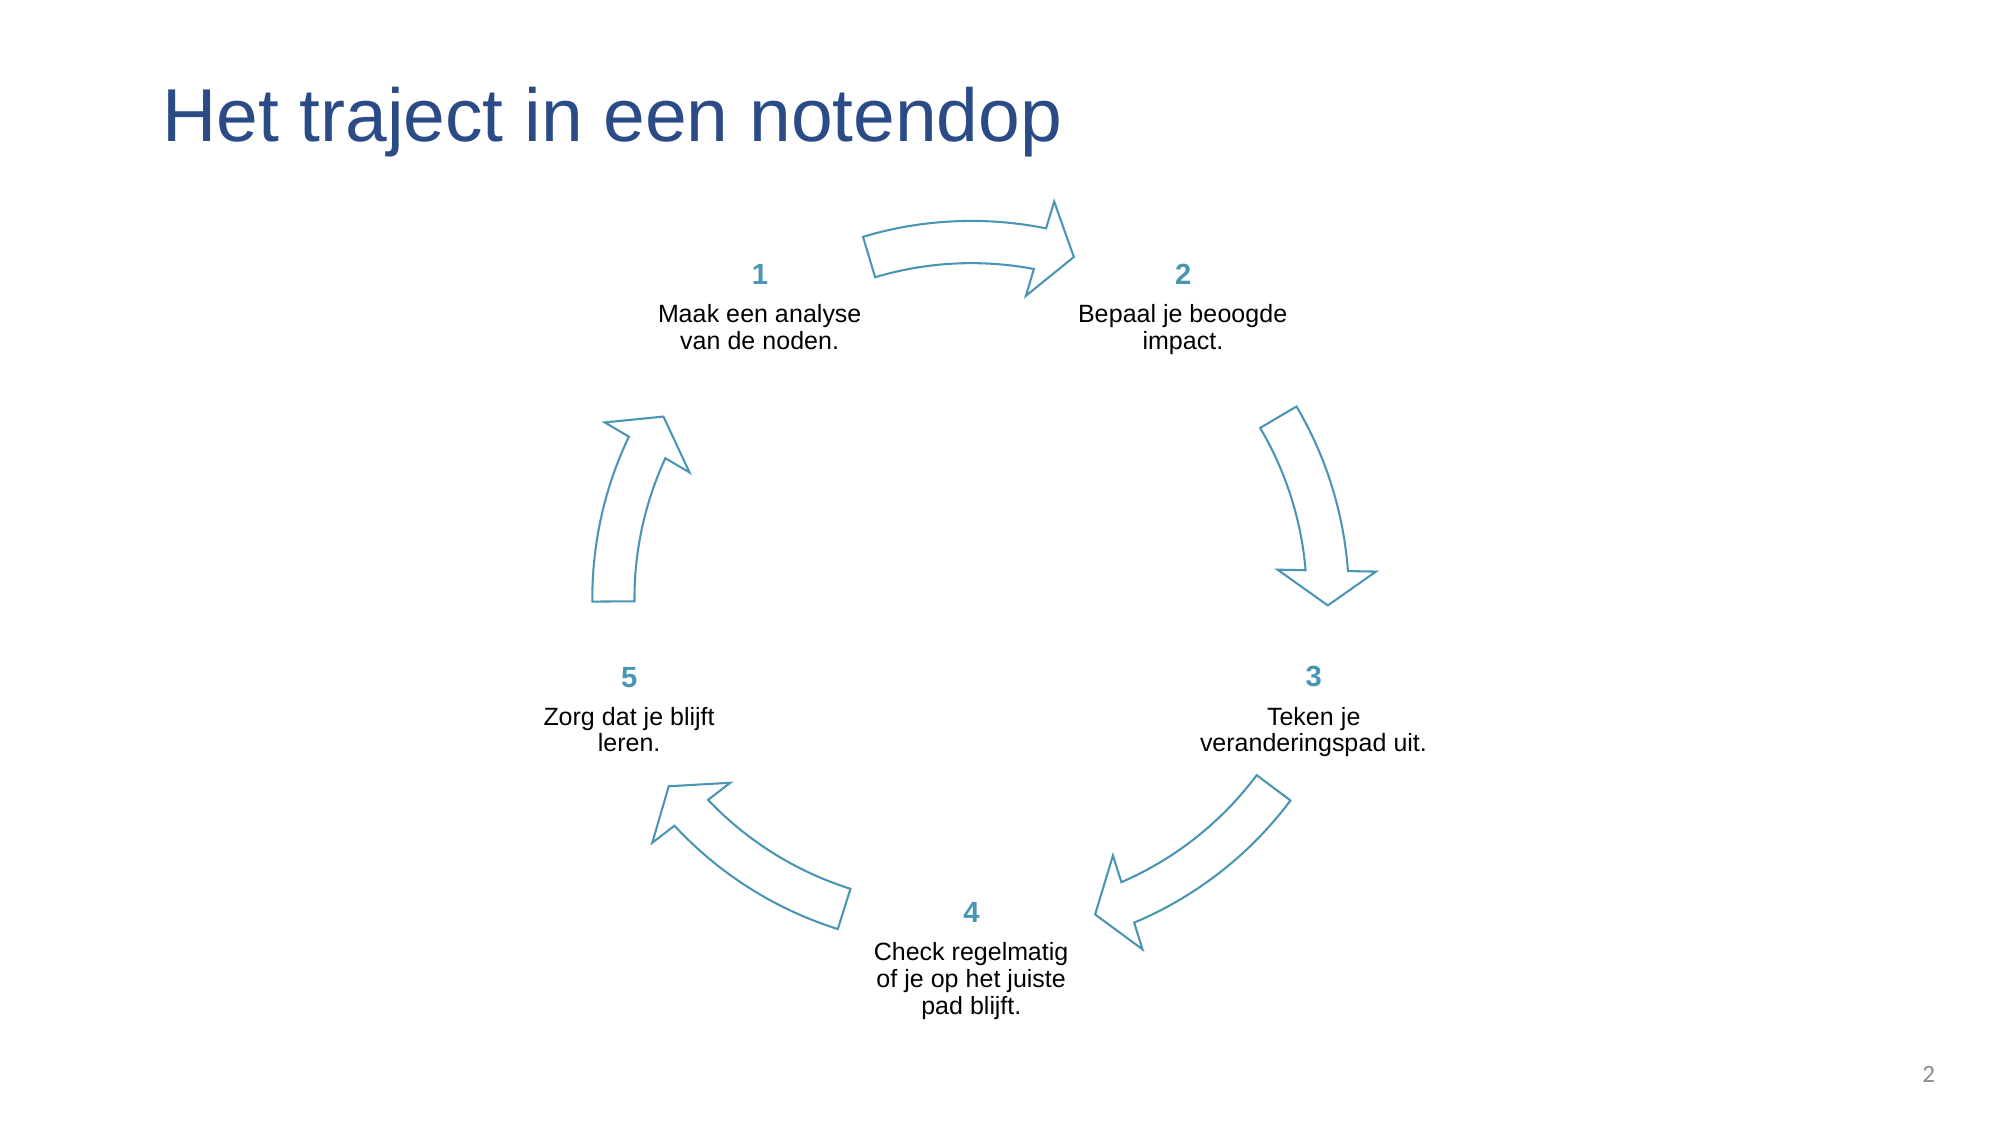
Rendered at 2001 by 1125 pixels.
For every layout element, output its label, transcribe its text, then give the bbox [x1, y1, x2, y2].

slide_number 2 [1500, 1042, 1951, 1103]
text_box Het traject in een notendop [147, 58, 1802, 164]
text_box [516, 192, 1440, 1067]
